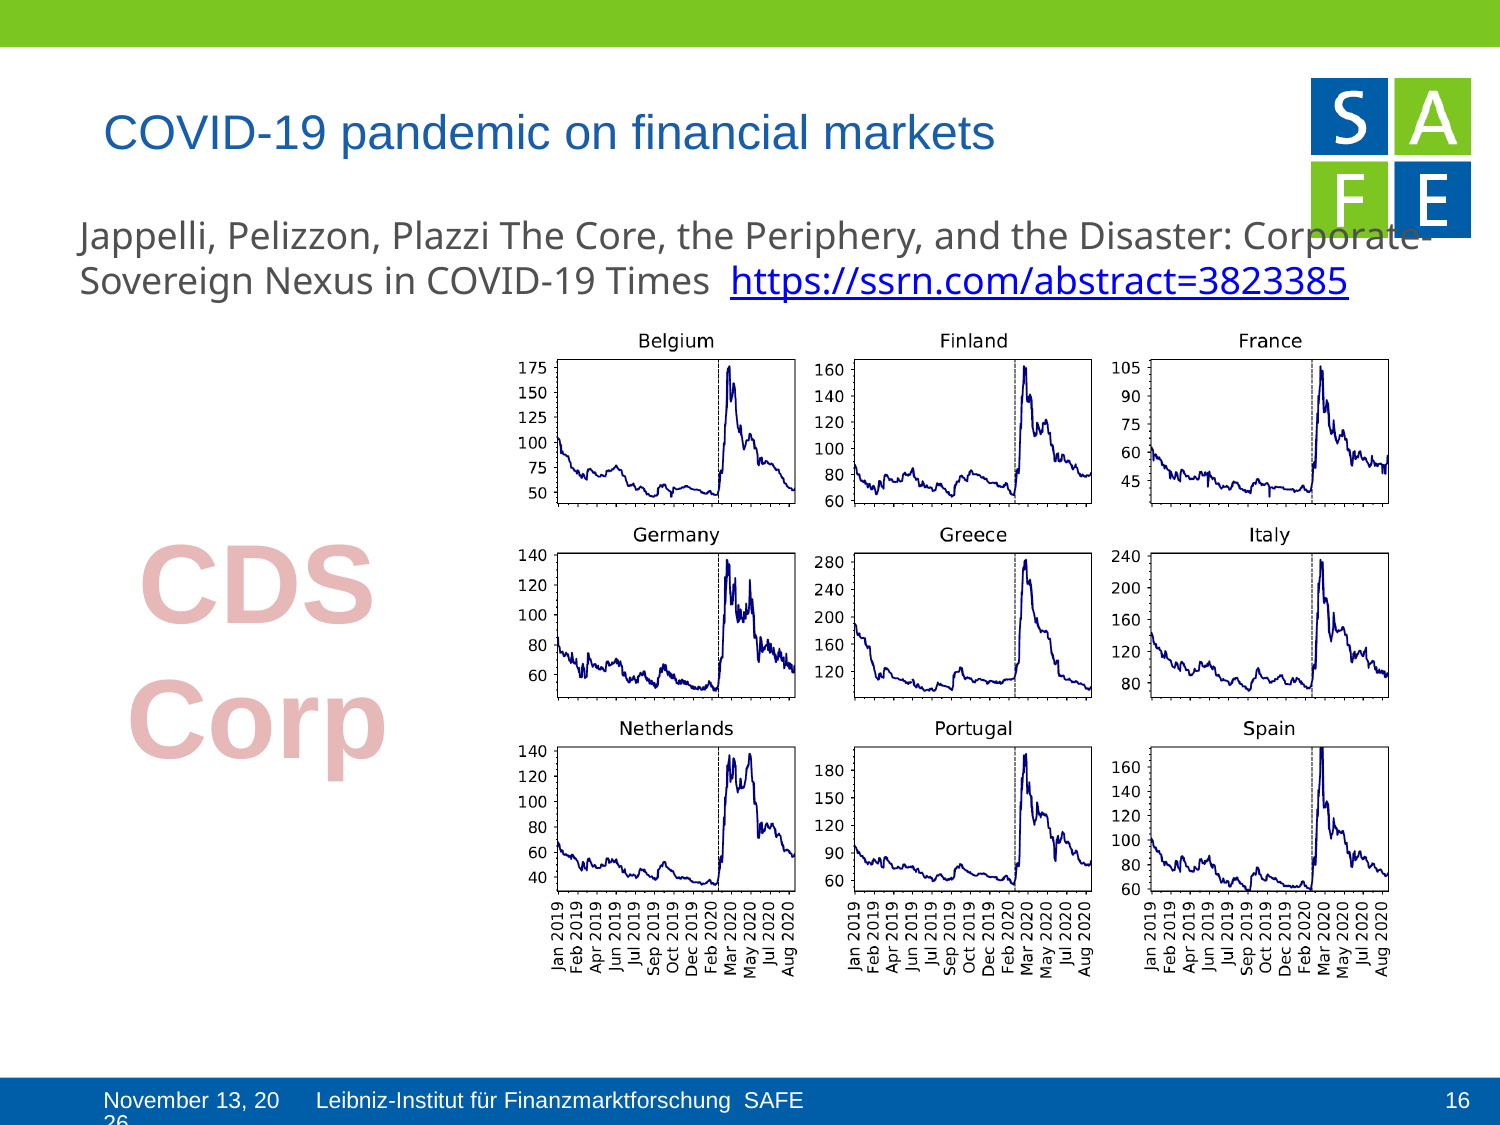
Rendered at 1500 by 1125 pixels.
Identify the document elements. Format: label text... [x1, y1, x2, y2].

picture [477, 310, 1412, 1007]
title COVID-19 pandemic on financial markets [88, 93, 1235, 167]
footer 16 [1387, 1077, 1471, 1125]
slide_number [88, 1078, 302, 1114]
text_box Jappelli, Pelizzon, Plazzi The Core, the Periphery, and the Disaster: Corporate-Sovereign Nexus in COVID-19 Times https://ssrn.com/abstract=3823385 [64, 204, 1459, 315]
picture [1311, 78, 1471, 238]
text_box CDS Corp [68, 503, 448, 789]
